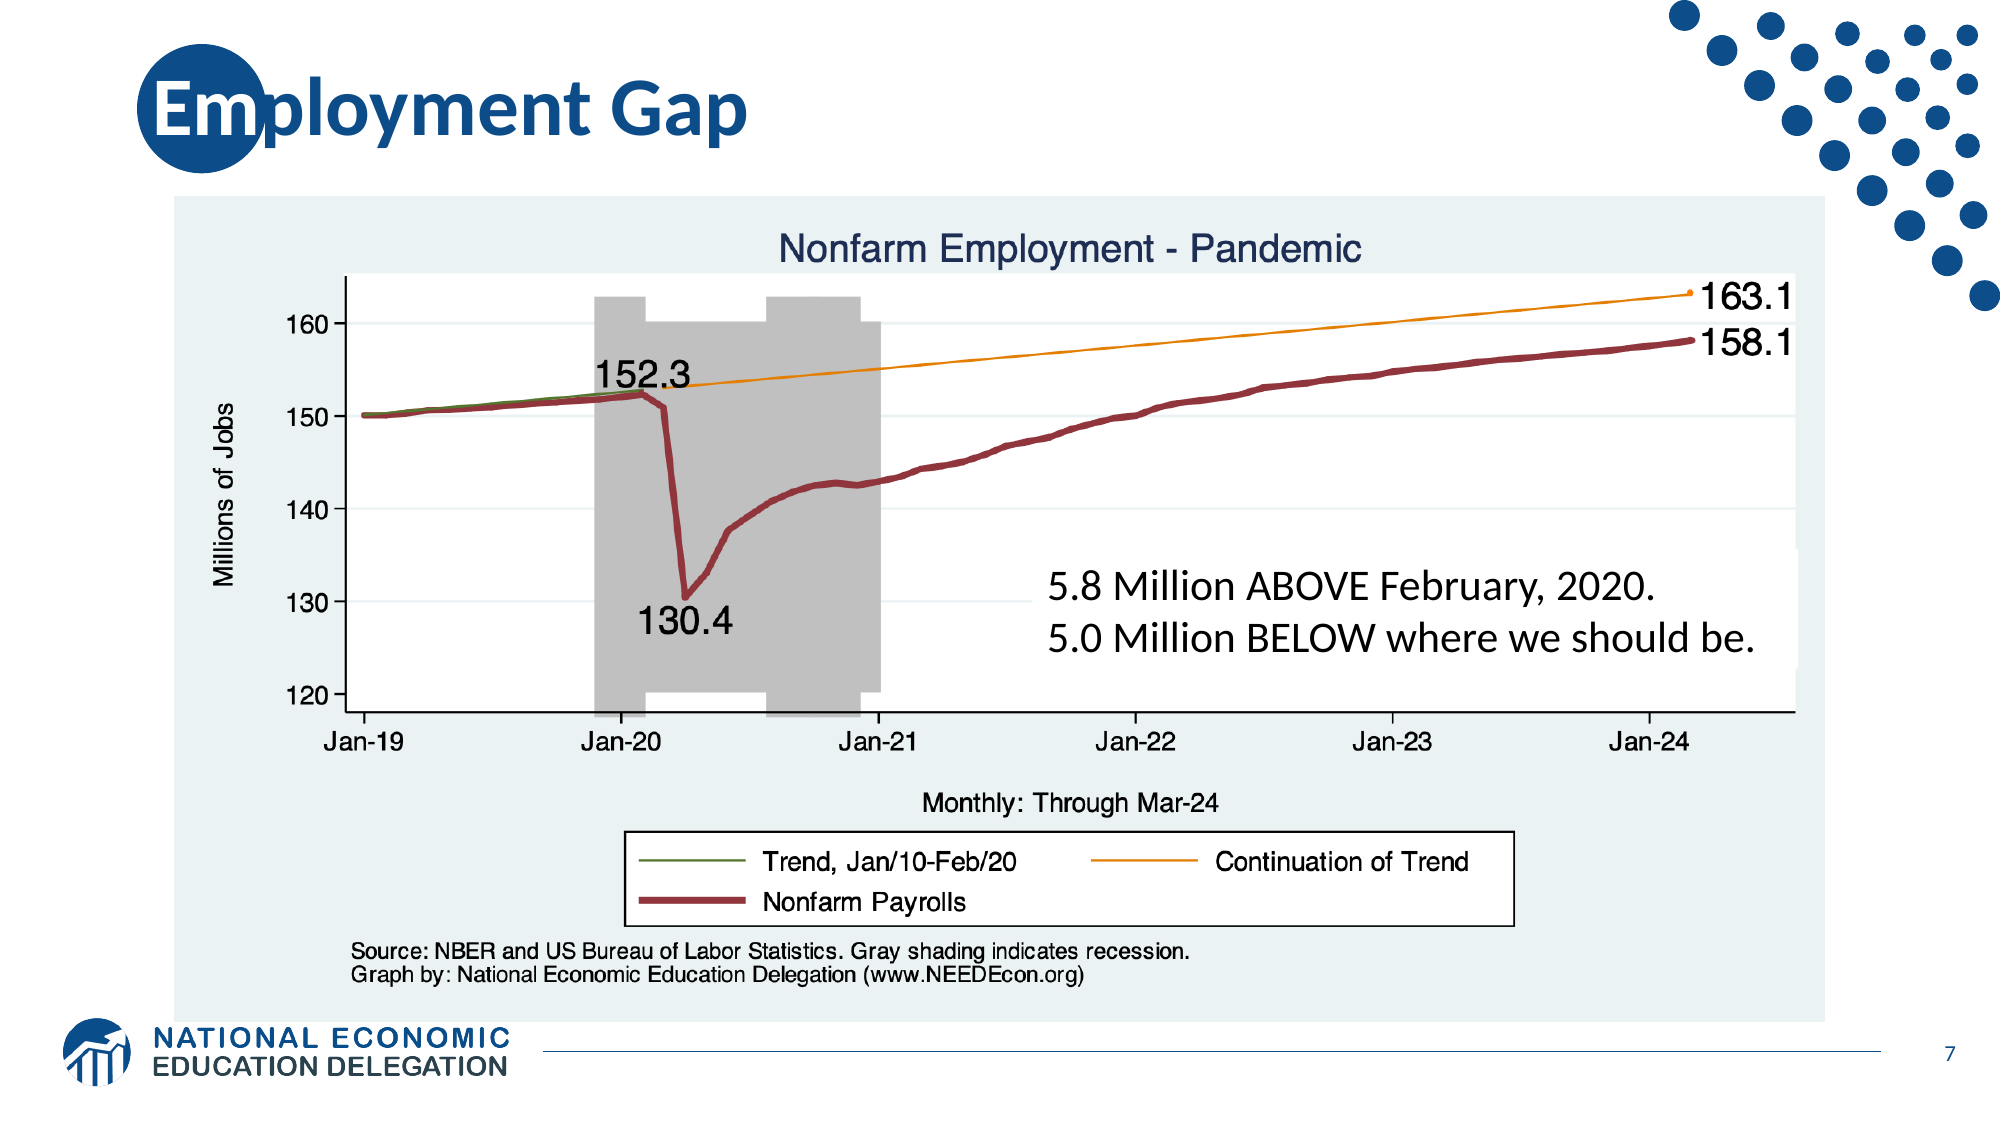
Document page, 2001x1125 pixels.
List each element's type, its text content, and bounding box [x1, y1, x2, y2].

title Employment Gap [137, 0, 1863, 218]
picture [55, 1013, 520, 1091]
slide_number 7 [1521, 1022, 1972, 1082]
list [174, 196, 1825, 1022]
